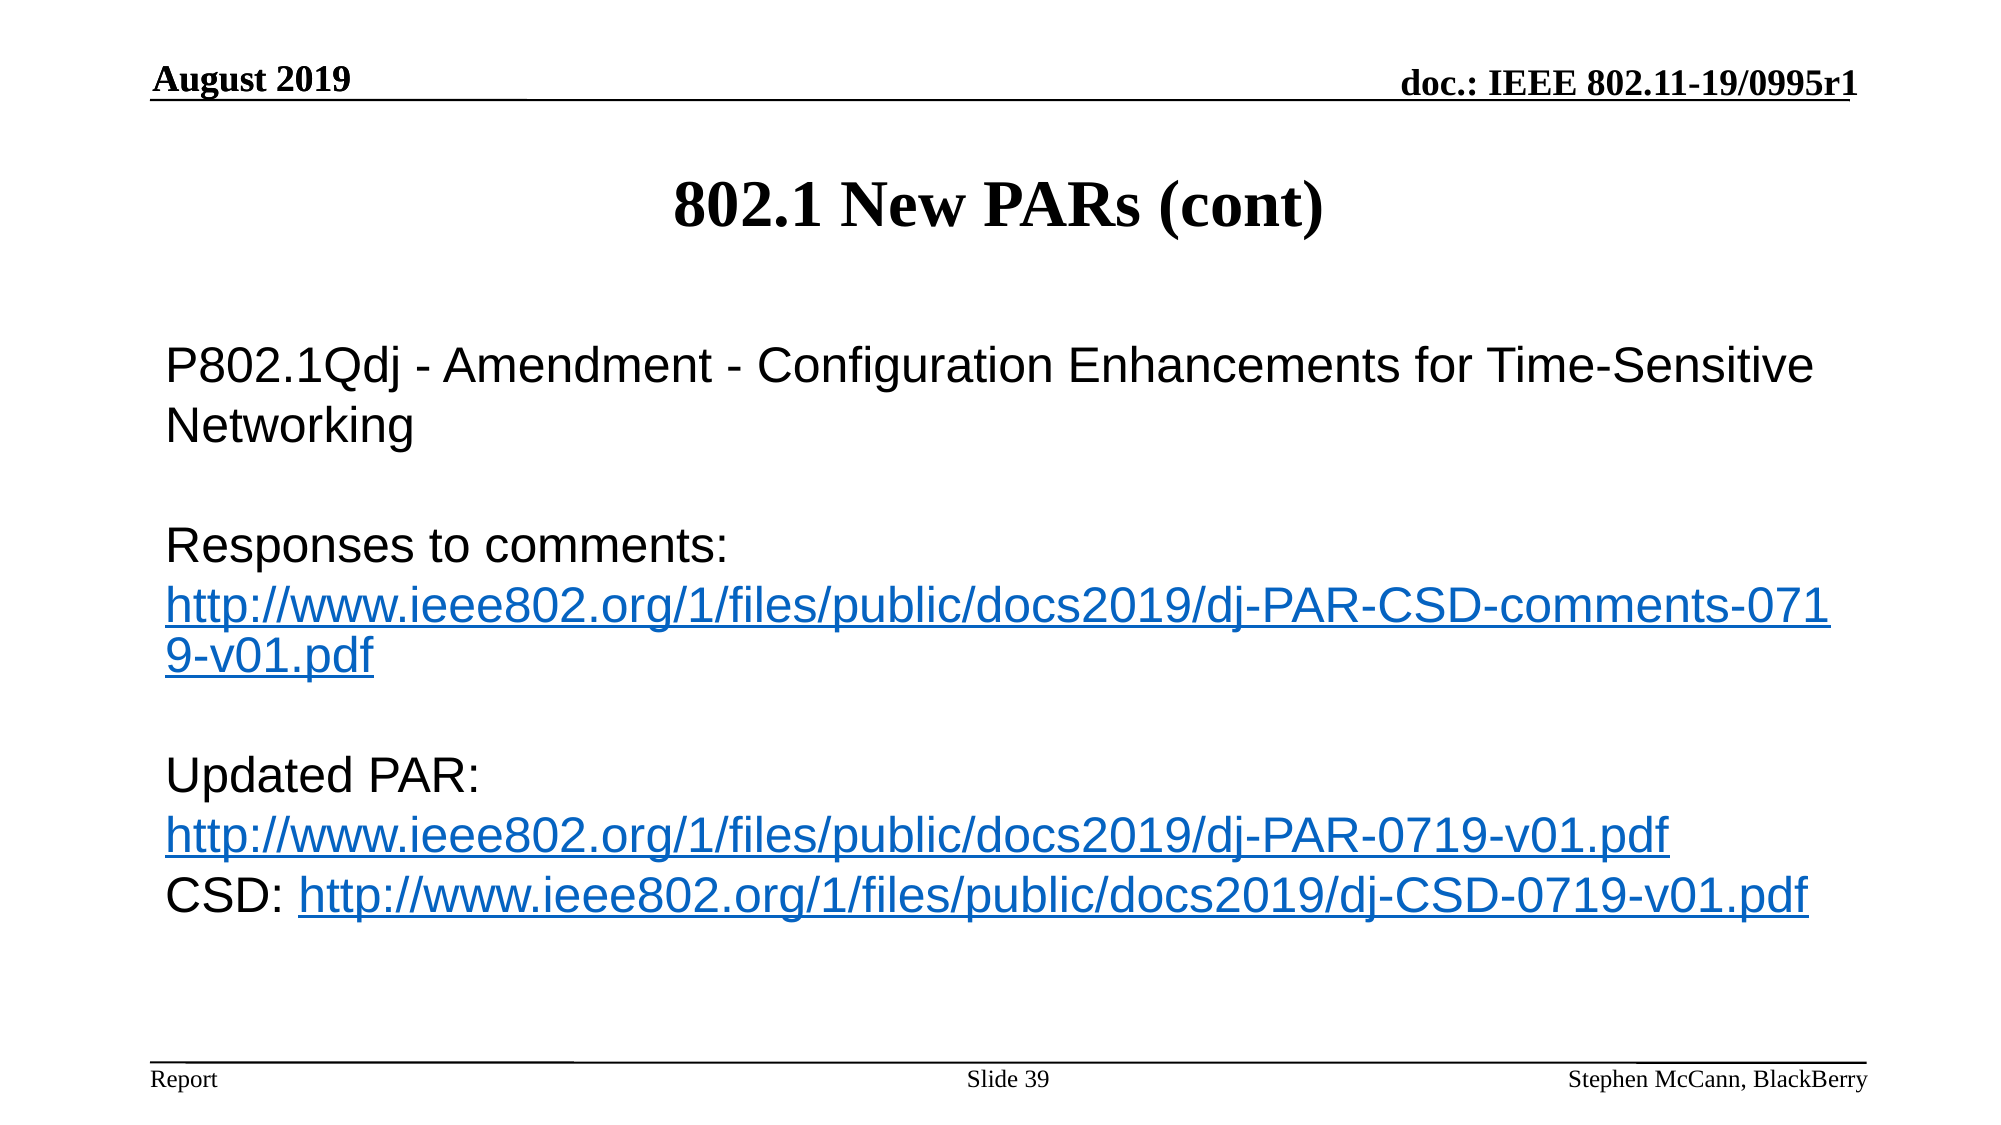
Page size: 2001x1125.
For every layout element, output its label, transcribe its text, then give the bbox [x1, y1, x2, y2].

slide_number Slide 39 [950, 1061, 1067, 1123]
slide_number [152, 54, 563, 100]
footer Stephen McCann, BlackBerry [1171, 1061, 1869, 1093]
title 802.1 New PARs (cont) [149, 112, 1850, 288]
list P802.1Qdj - Amendment - Configuration Enhancements for Time-Sensitive Networking Responses to comments: http://www.ieee802.org/1/files/public/docs2019/dj-PAR-CSD-comments-0719-v01.pdf Updated PAR: http://www.ieee802.org/1/files/public/docs2019/dj-PAR-0719-v01.pdf CSD: http://www.ieee802.org/1/files/public/docs2019/dj-CSD-0719-v01.pdf [149, 324, 1850, 1000]
